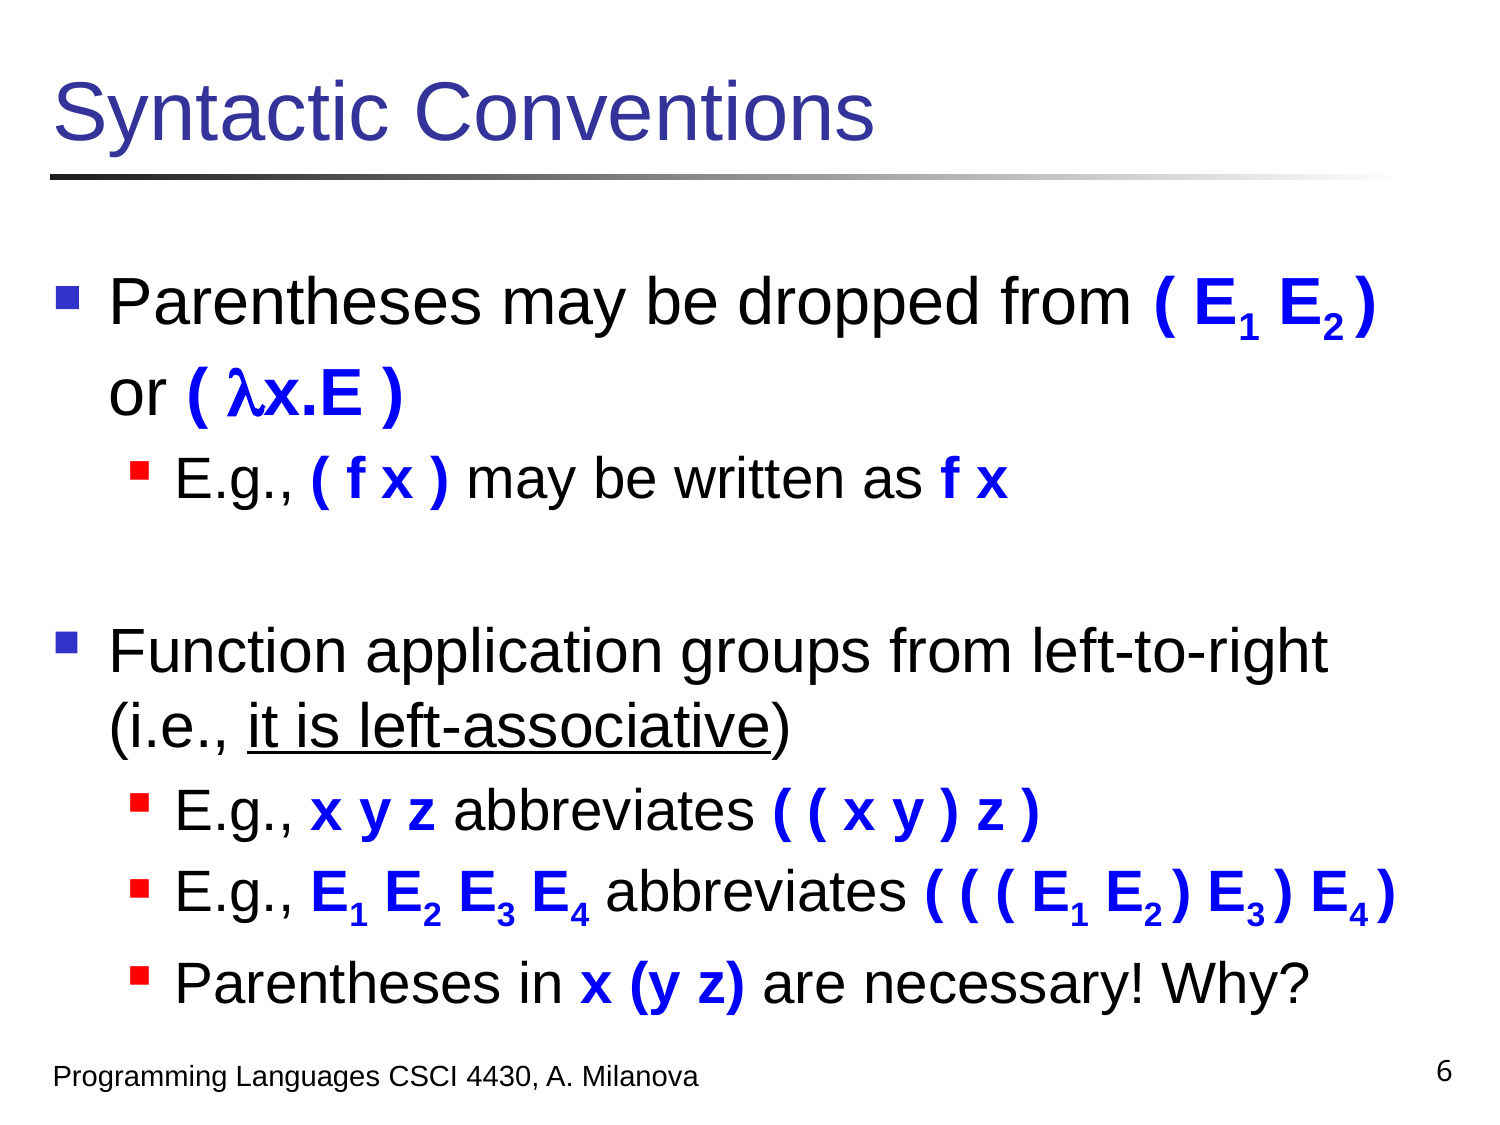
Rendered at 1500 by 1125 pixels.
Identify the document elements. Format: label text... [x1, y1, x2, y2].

title Syntactic Conventions [37, 0, 1466, 165]
footer Programming Languages CSCI 4430, A. Milanova [37, 1024, 813, 1101]
list Parentheses may be dropped from ( E1 E2 ) or ( x.E ) E.g., ( f x ) may be written as f x Function application groups from left-to-right (i.e., it is left-associative) E.g., x y z abbreviates ( ( x y ) z ) E.g., E1 E2 E3 E4 abbreviates ( ( ( E1 E2 ) E3 ) E4 ) Parentheses in x (y z) are necessary! Why? [37, 249, 1463, 994]
slide_number 6 [1154, 1023, 1468, 1100]
